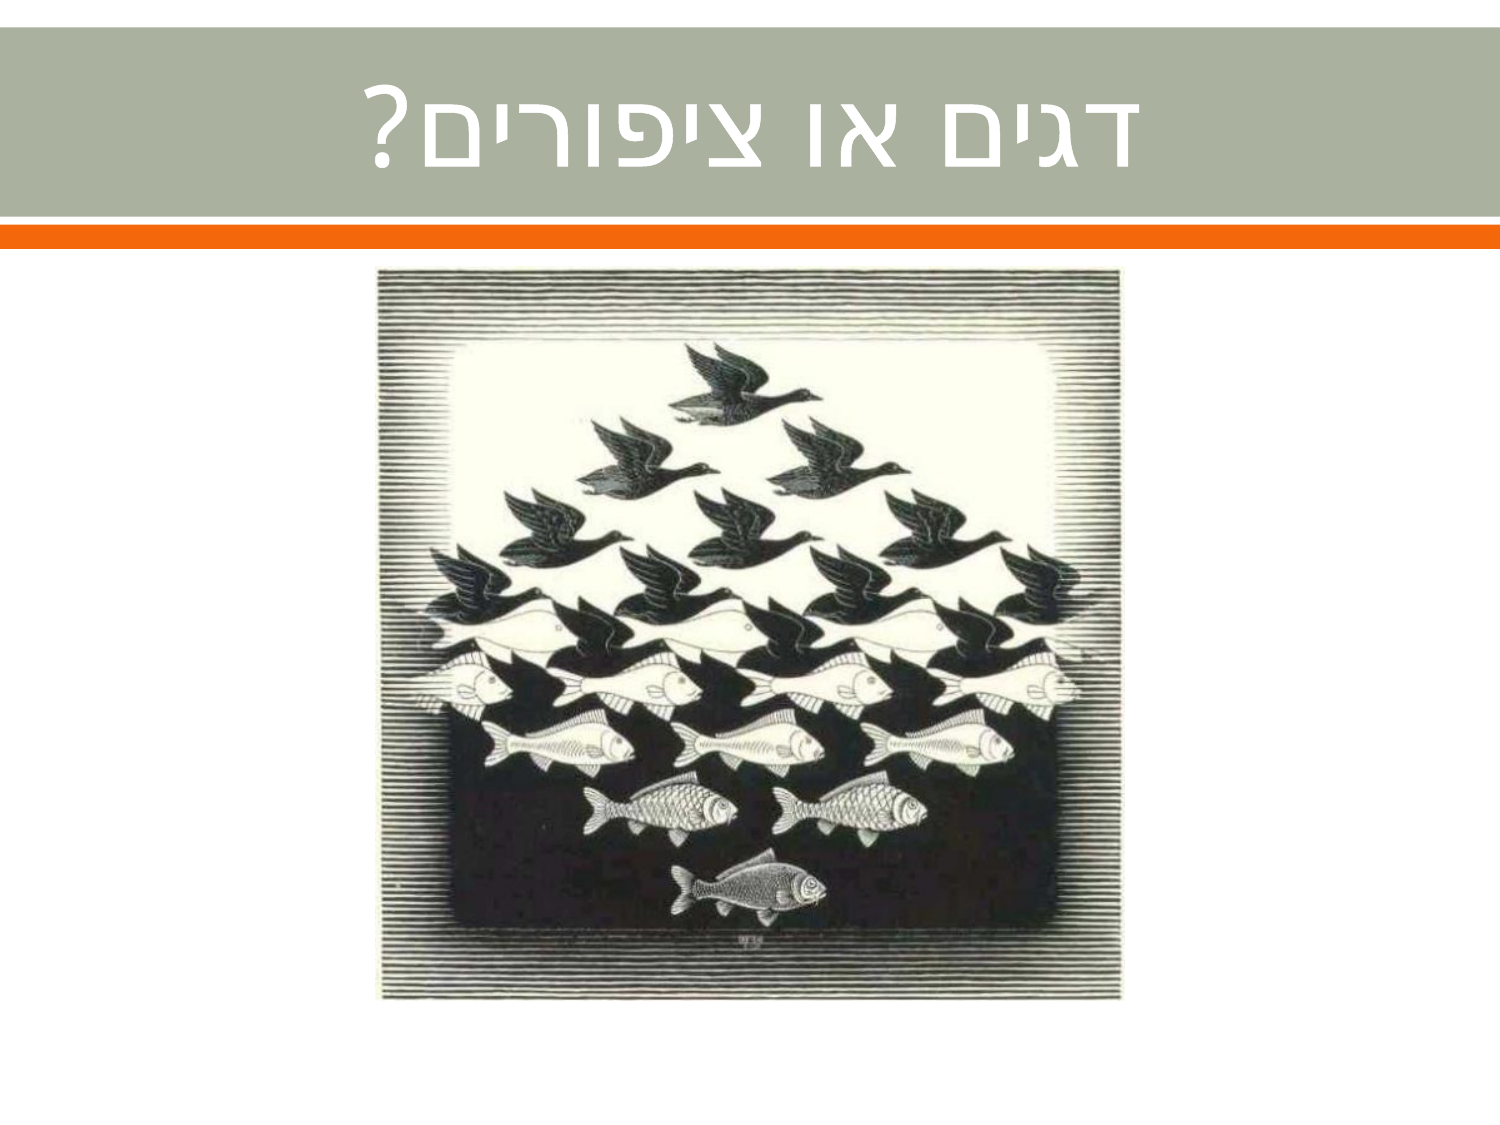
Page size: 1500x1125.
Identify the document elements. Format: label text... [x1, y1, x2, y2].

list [374, 266, 1126, 1001]
title דגים או ציפורים? [75, 29, 1425, 213]
